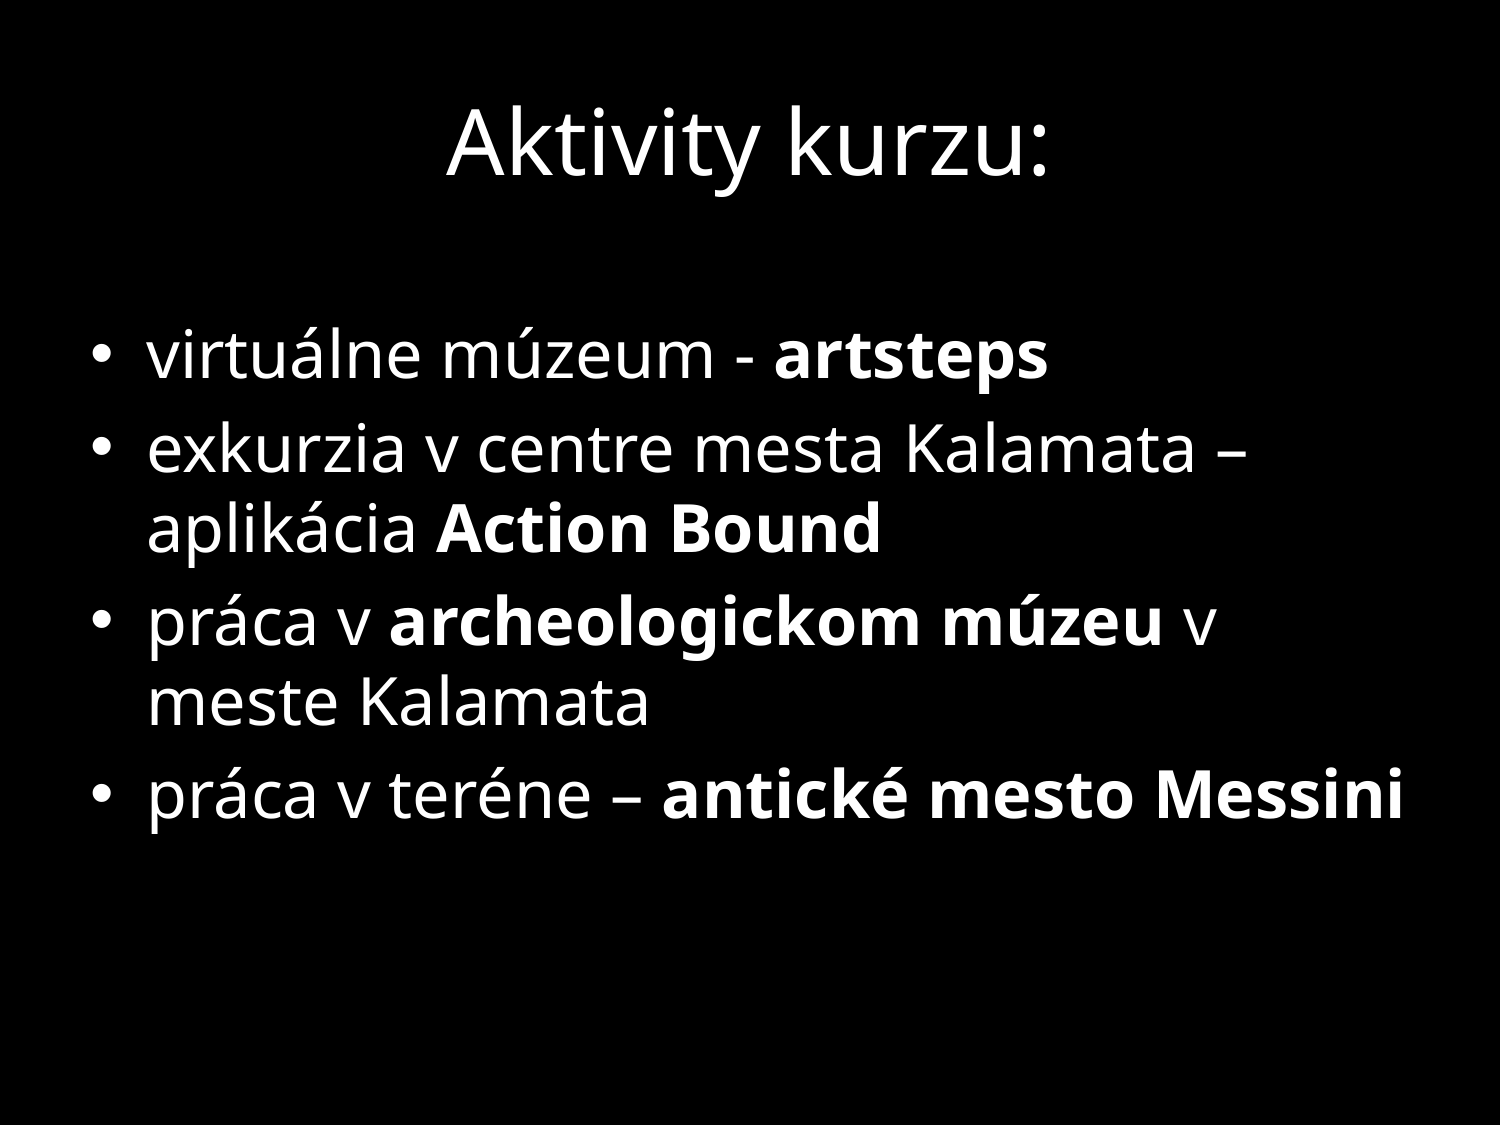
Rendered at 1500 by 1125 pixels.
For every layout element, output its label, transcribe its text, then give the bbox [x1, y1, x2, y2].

title Aktivity kurzu: [75, 45, 1425, 233]
list virtuálne múzeum - artsteps exkurzia v centre mesta Kalamata – aplikácia Action Bound práca v archeologickom múzeu v meste Kalamata práca v teréne – antické mesto Messini [75, 304, 1425, 1005]
